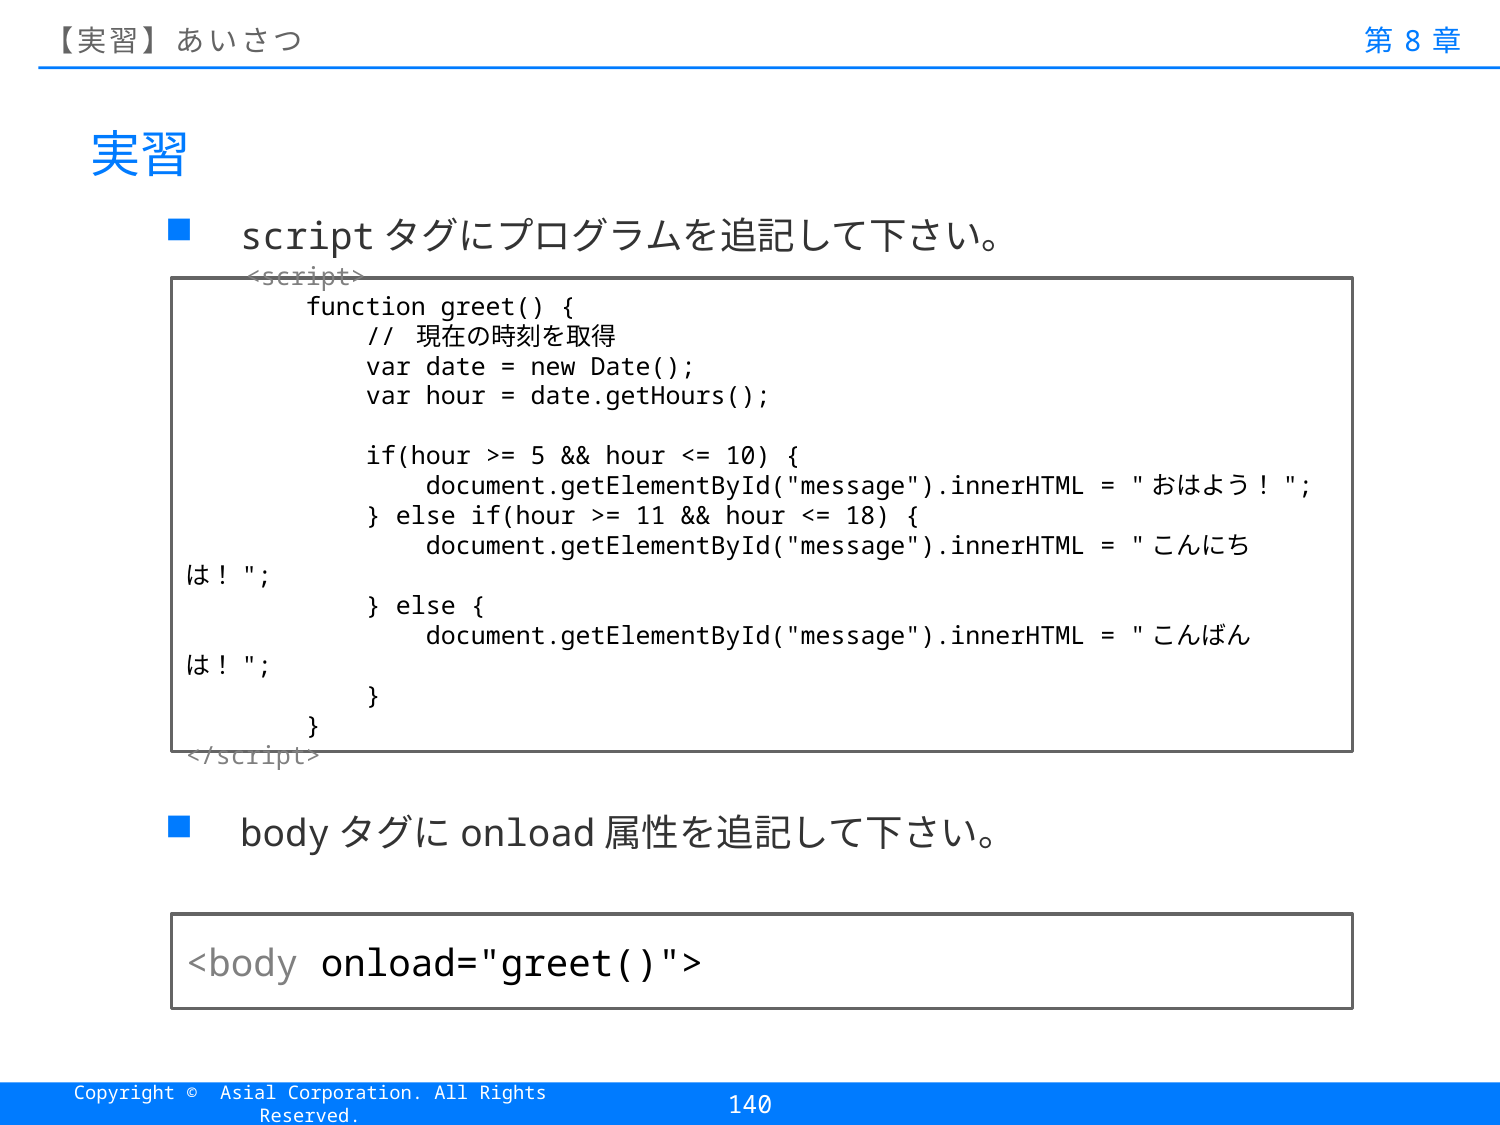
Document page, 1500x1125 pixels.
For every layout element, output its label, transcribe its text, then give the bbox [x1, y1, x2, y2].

slide_number 140 [581, 1075, 919, 1125]
title 【実習】あいさつ [29, 7, 702, 72]
text_box <body onload="greet()"> [169, 912, 1354, 1011]
list 実習 scriptタグにプログラムを追記して下さい。 bodyタグにonload属性を追記して下さい。 [75, 84, 1425, 646]
text_box <script> function greet() { // 現在の時刻を取得 var date = new Date(); var hour = date.getHours(); if(hour >= 5 && hour <= 10) { document.getElementById("message").innerHTML = "おはよう！"; } else if(hour >= 11 && hour <= 18) { document.getElementById("message").innerHTML = "こんにちは！"; } else { document.getElementById("message").innerHTML = "こんばんは！"; } } </script> [169, 276, 1354, 753]
list 第8章 [702, 7, 1477, 72]
